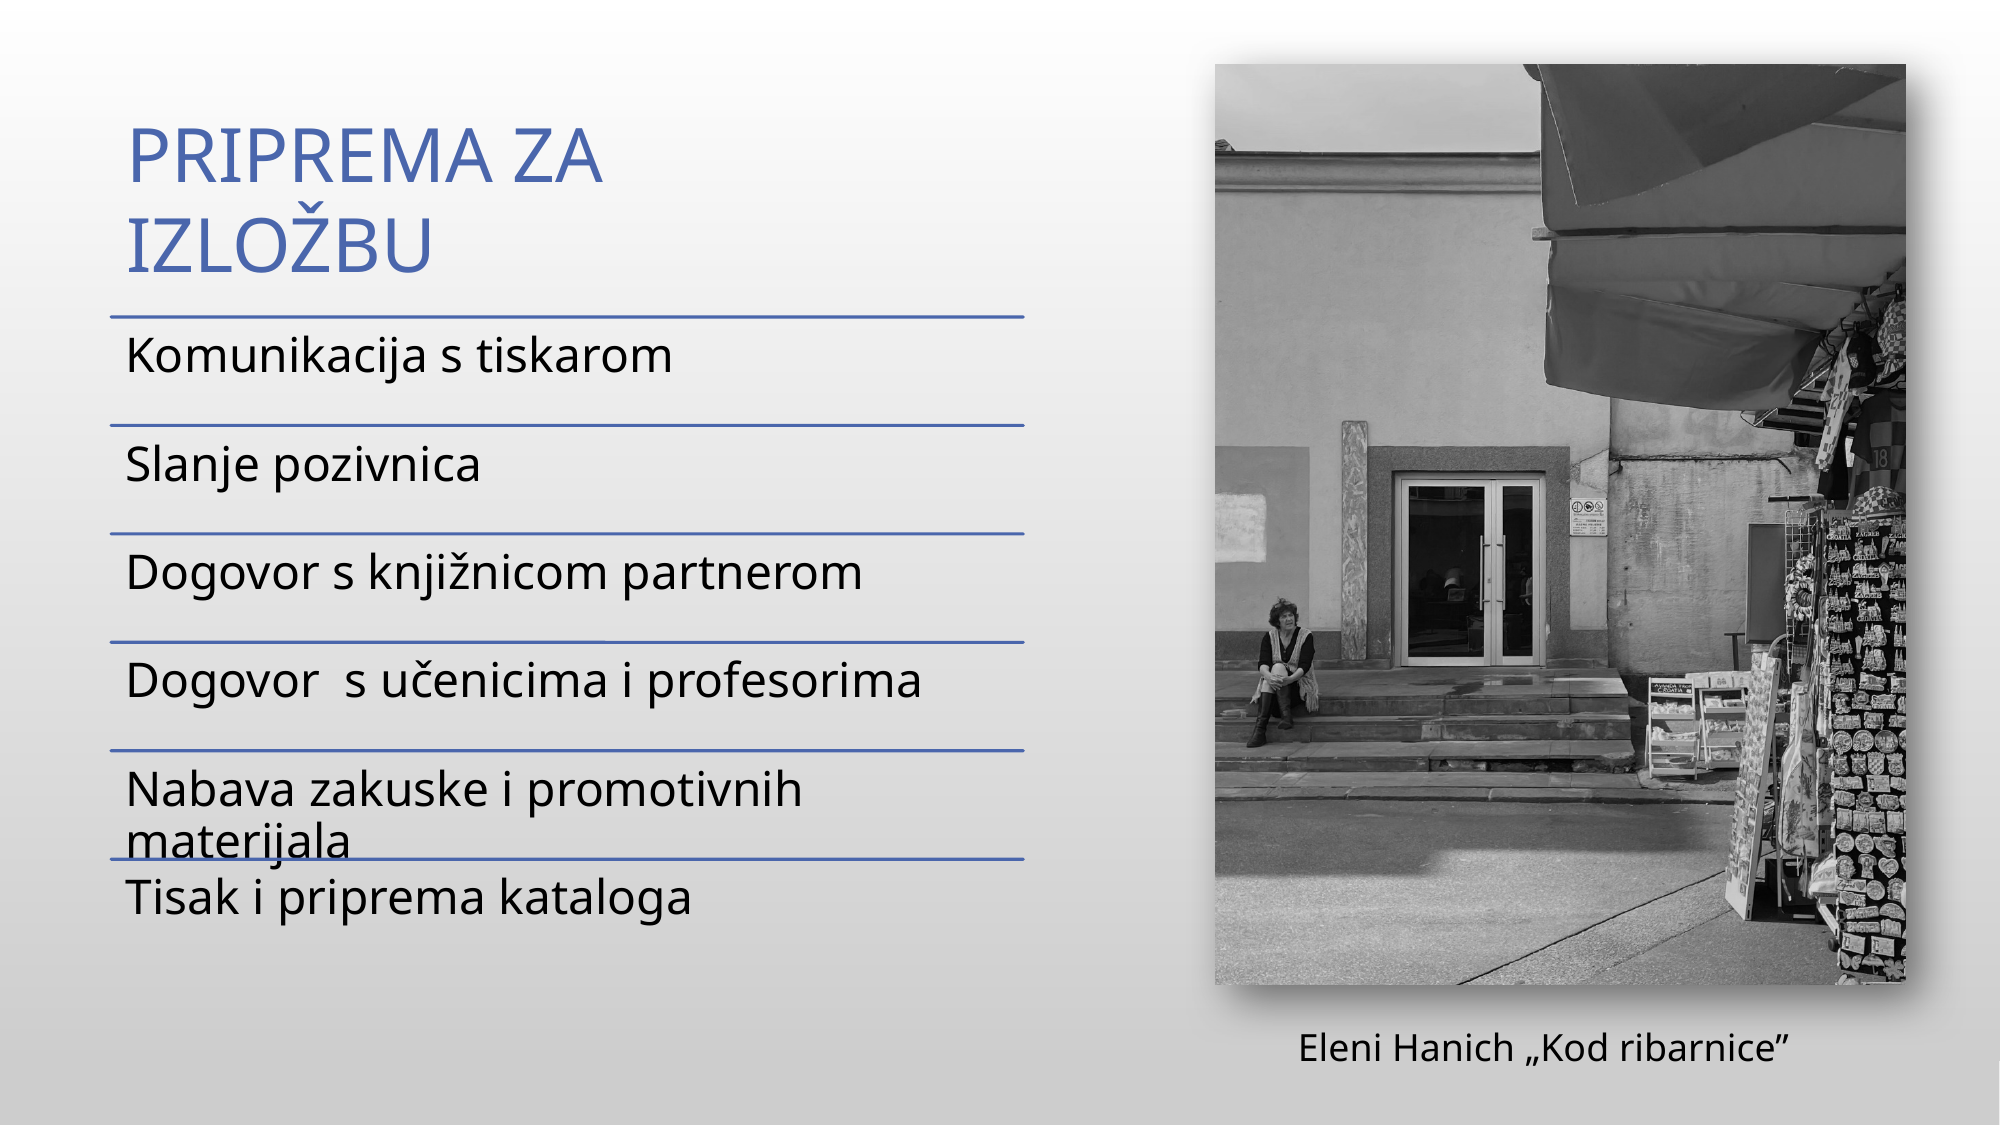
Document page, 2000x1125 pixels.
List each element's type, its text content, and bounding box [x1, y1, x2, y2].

title PRIPREMA ZA IZLOŽBU [111, 99, 941, 220]
text_box Eleni Hanich „Kod ribarnice” [1283, 1016, 1839, 1122]
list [1215, 64, 1907, 986]
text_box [110, 316, 1024, 969]
